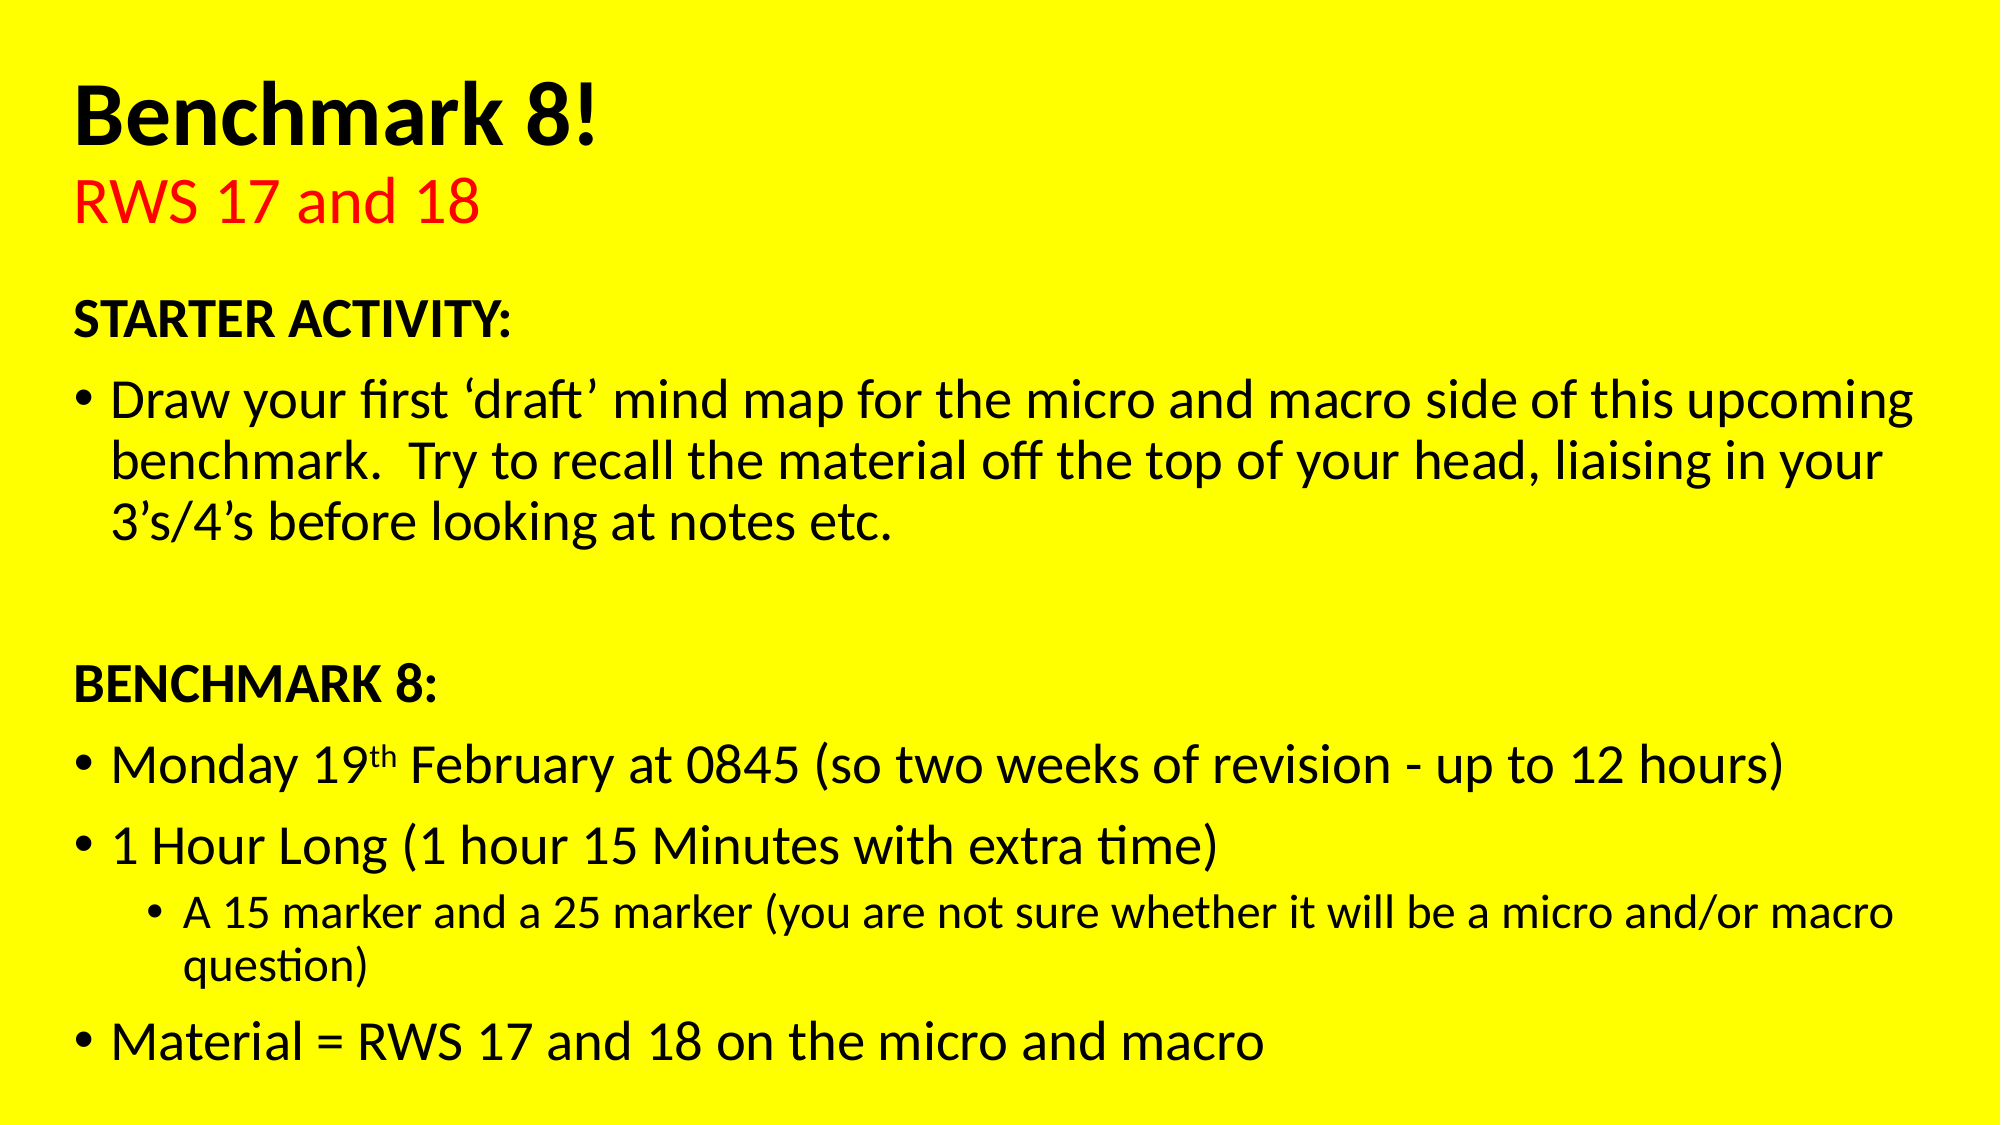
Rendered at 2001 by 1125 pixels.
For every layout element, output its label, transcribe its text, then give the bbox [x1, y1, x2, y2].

title Benchmark 8! RWS 17 and 18 [58, 43, 1932, 261]
list STARTER ACTIVITY: Draw your first ‘draft’ mind map for the micro and macro side of this upcoming benchmark. Try to recall the material off the top of your head, liaising in your 3’s/4’s before looking at notes etc. BENCHMARK 8: Monday 19th February at 0845 (so two weeks of revision - up to 12 hours) 1 Hour Long (1 hour 15 Minutes with extra time) A 15 marker and a 25 marker (you are not sure whether it will be a micro and/or macro question) Material = RWS 17 and 18 on the micro and macro [58, 281, 1958, 1089]
